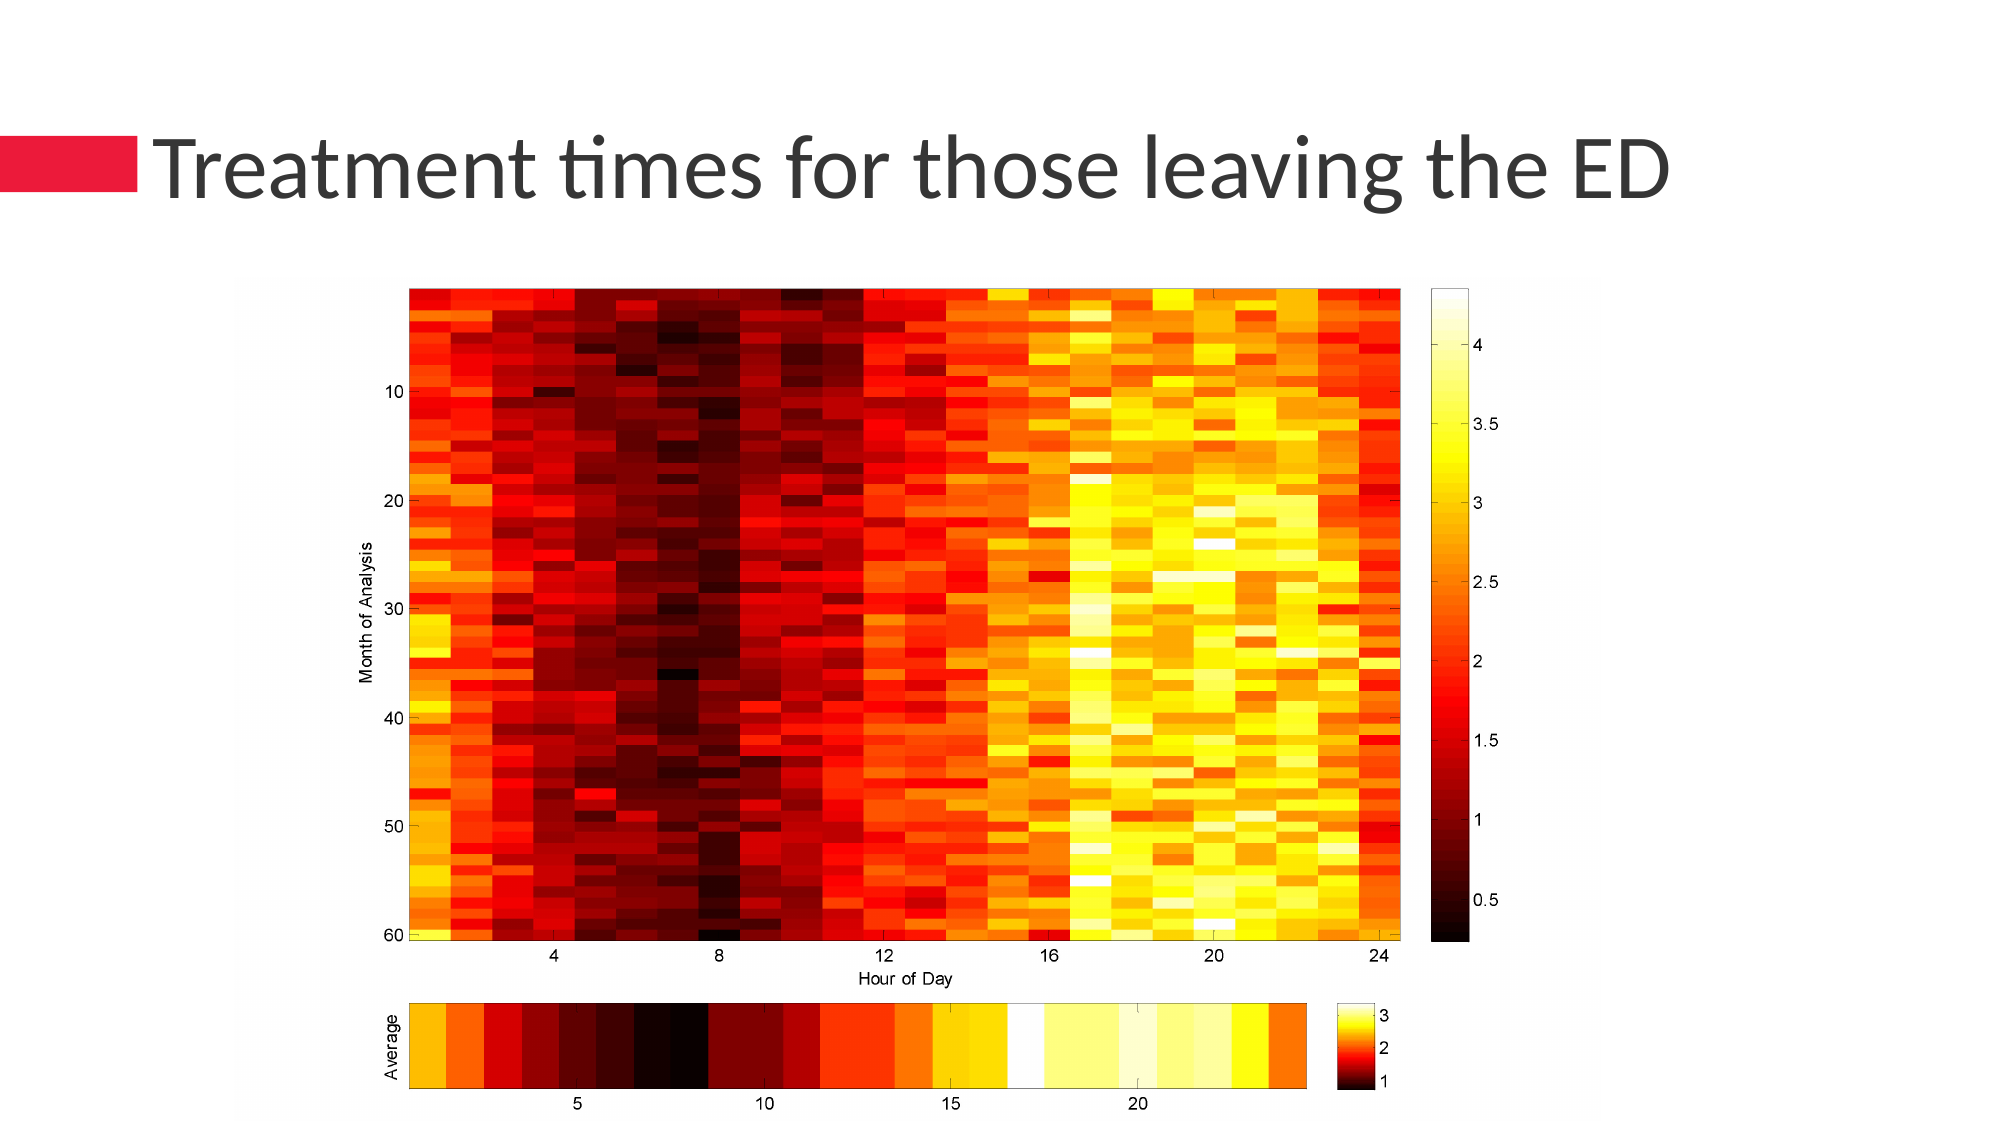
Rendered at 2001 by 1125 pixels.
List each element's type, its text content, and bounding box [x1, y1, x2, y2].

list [234, 277, 1601, 1121]
title Treatment times for those leaving the ED [137, 59, 1863, 278]
